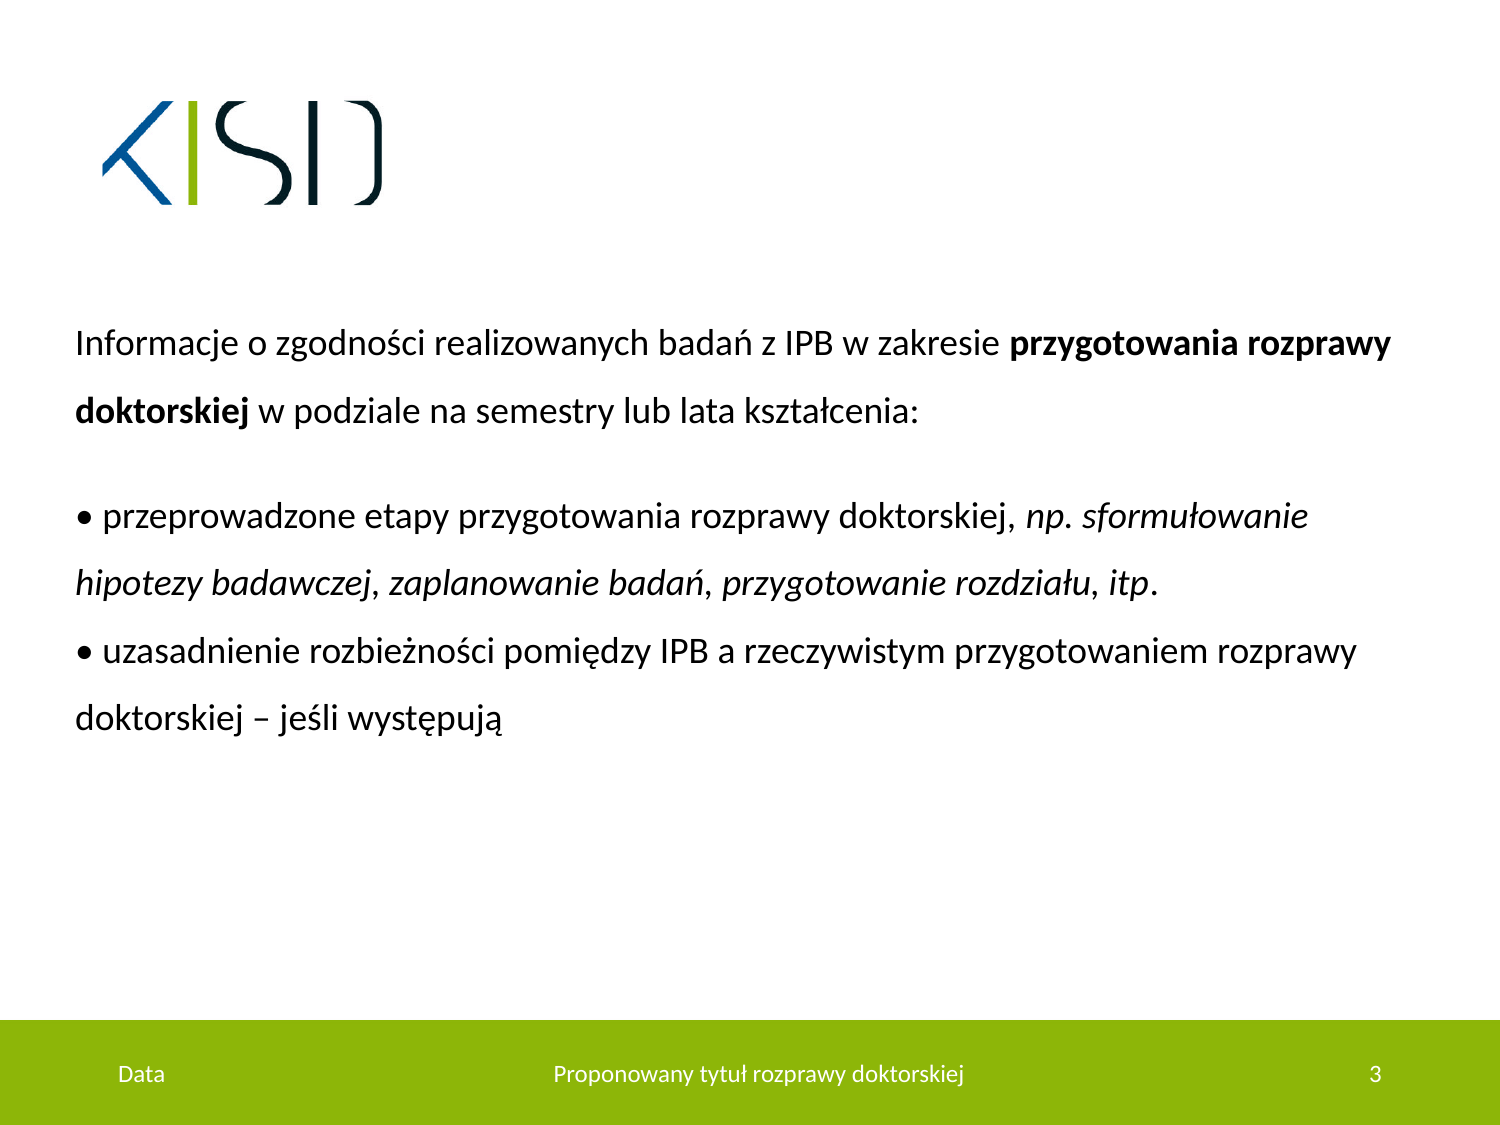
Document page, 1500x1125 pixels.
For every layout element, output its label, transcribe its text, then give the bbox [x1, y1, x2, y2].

footer Proponowany tytuł rozprawy doktorskiej [246, 1042, 1279, 1103]
slide_number Data [103, 1042, 246, 1103]
picture [0, 0, 1500, 1125]
slide_number 3 [1279, 1042, 1397, 1103]
text_box Informacje o zgodności realizowanych badań z IPB w zakresie przygotowania rozprawy doktorskiej w podziale na semestry lub lata kształcenia: • przeprowadzone etapy przygotowania rozprawy doktorskiej, np. sformułowanie hipotezy badawczej, zaplanowanie badań, przygotowanie rozdziału, itp. • uzasadnienie rozbieżności pomiędzy IPB a rzeczywistym przygotowaniem rozprawy doktorskiej – jeśli występują [60, 288, 1446, 746]
